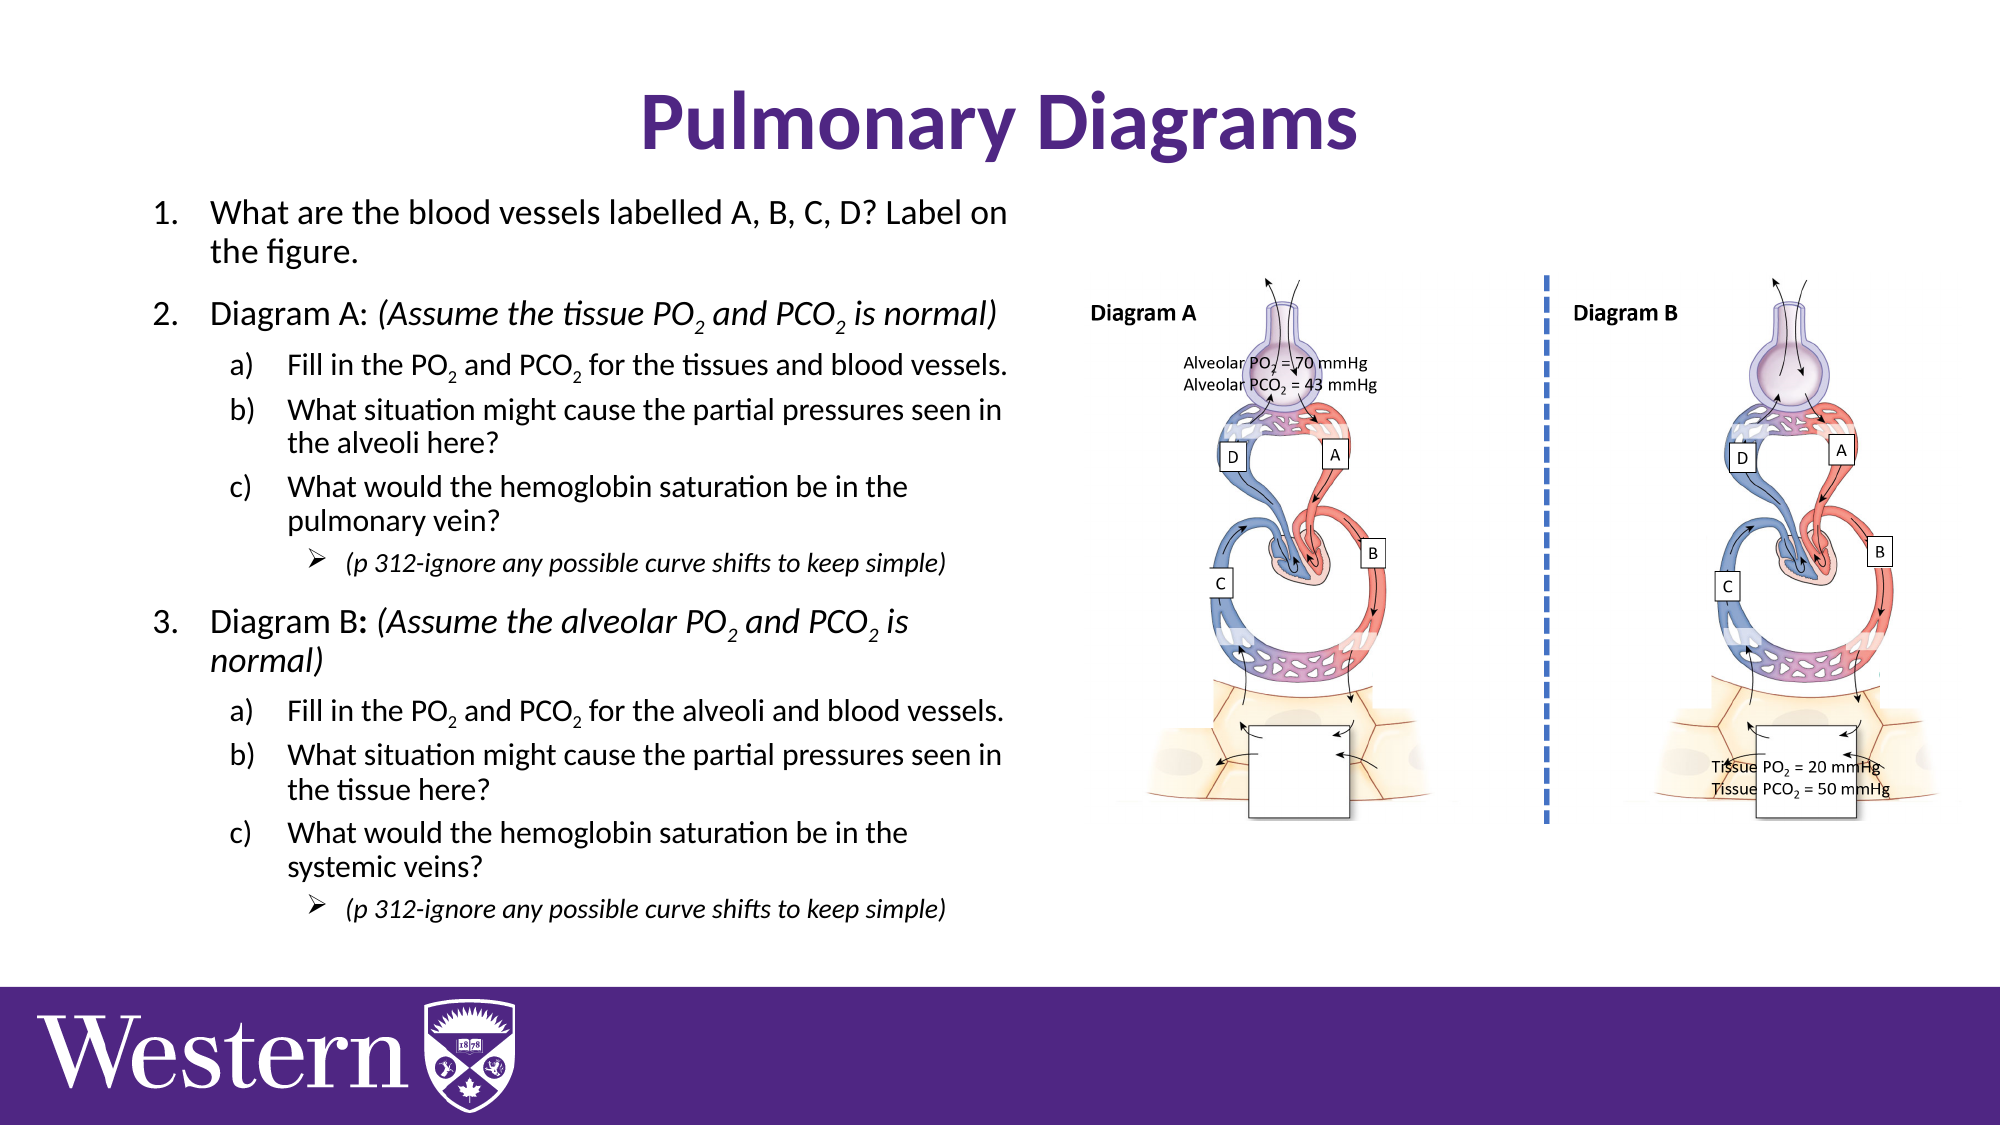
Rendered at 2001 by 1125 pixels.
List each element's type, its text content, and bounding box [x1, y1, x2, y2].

text_box [0, 986, 2000, 1125]
title Pulmonary Diagrams [137, 32, 1863, 213]
picture [37, 999, 515, 1113]
list What are the blood vessels labelled A, B, C, D? Label on the figure. Diagram A: (Assume the tissue PO2 and PCO2 is normal) Fill in the PO2 and PCO2 for the tissues and blood vessels. What situation might cause the partial pressures seen in the alveoli here? What would the hemoglobin saturation be in the pulmonary vein? (p 312-ignore any possible curve shifts to keep simple) Diagram B: (Assume the alveolar PO2 and PCO2 is normal) Fill in the PO2 and PCO2 for the alveoli and blood vessels. What situation might cause the partial pressures seen in the tissue here? What would the hemoglobin saturation be in the systemic veins? (p 312-ignore any possible curve shifts to keep simple) [137, 186, 1027, 947]
picture [1084, 272, 1962, 824]
